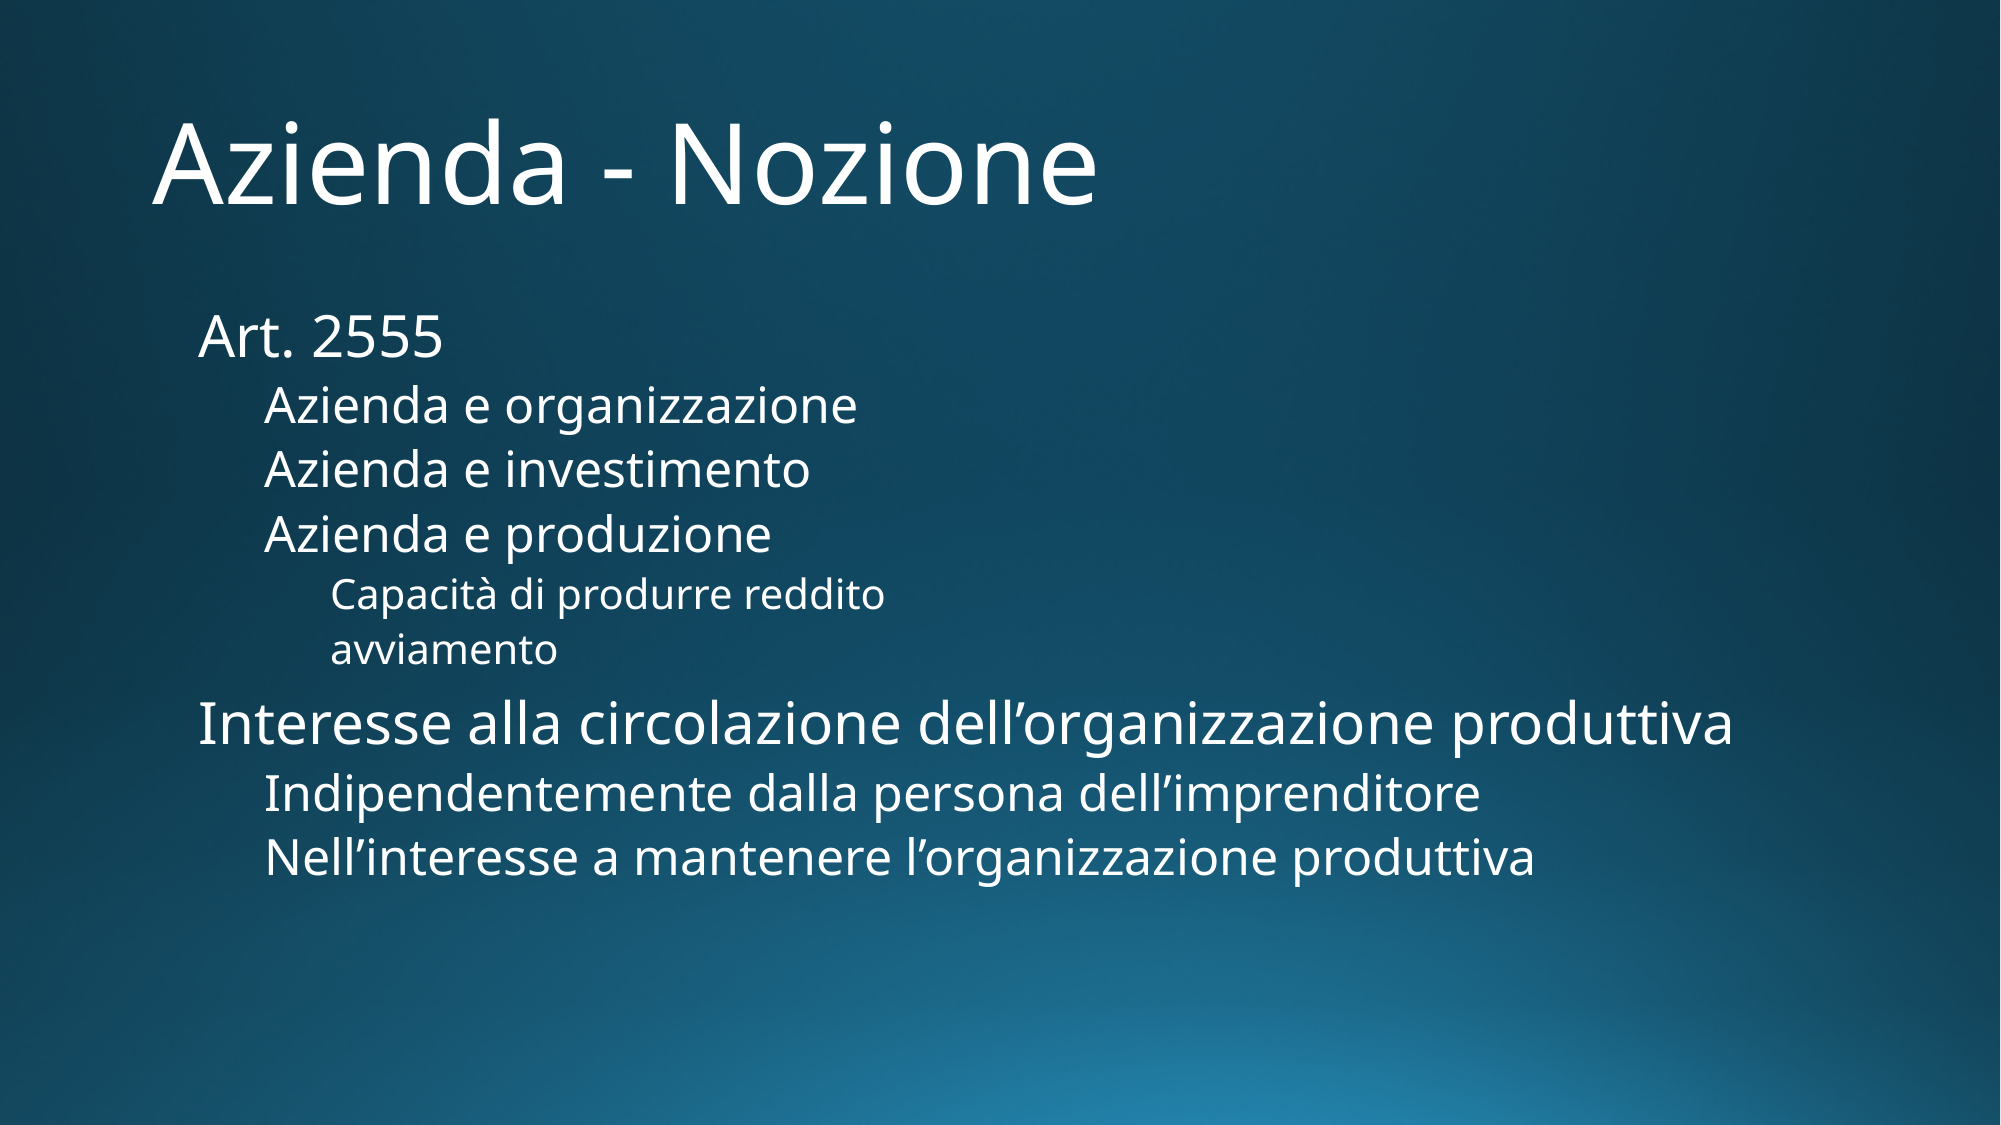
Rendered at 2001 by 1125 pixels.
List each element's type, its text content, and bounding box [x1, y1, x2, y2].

list Art. 2555 Azienda e organizzazione Azienda e investimento Azienda e produzione Capacità di produrre reddito avviamento Interesse alla circolazione dell’organizzazione produttiva Indipendentemente dalla persona dell’imprenditore Nell’interesse a mantenere l’organizzazione produttiva [183, 299, 1863, 1014]
title Azienda - Nozione [137, 59, 1863, 278]
picture [0, 0, 2001, 1125]
